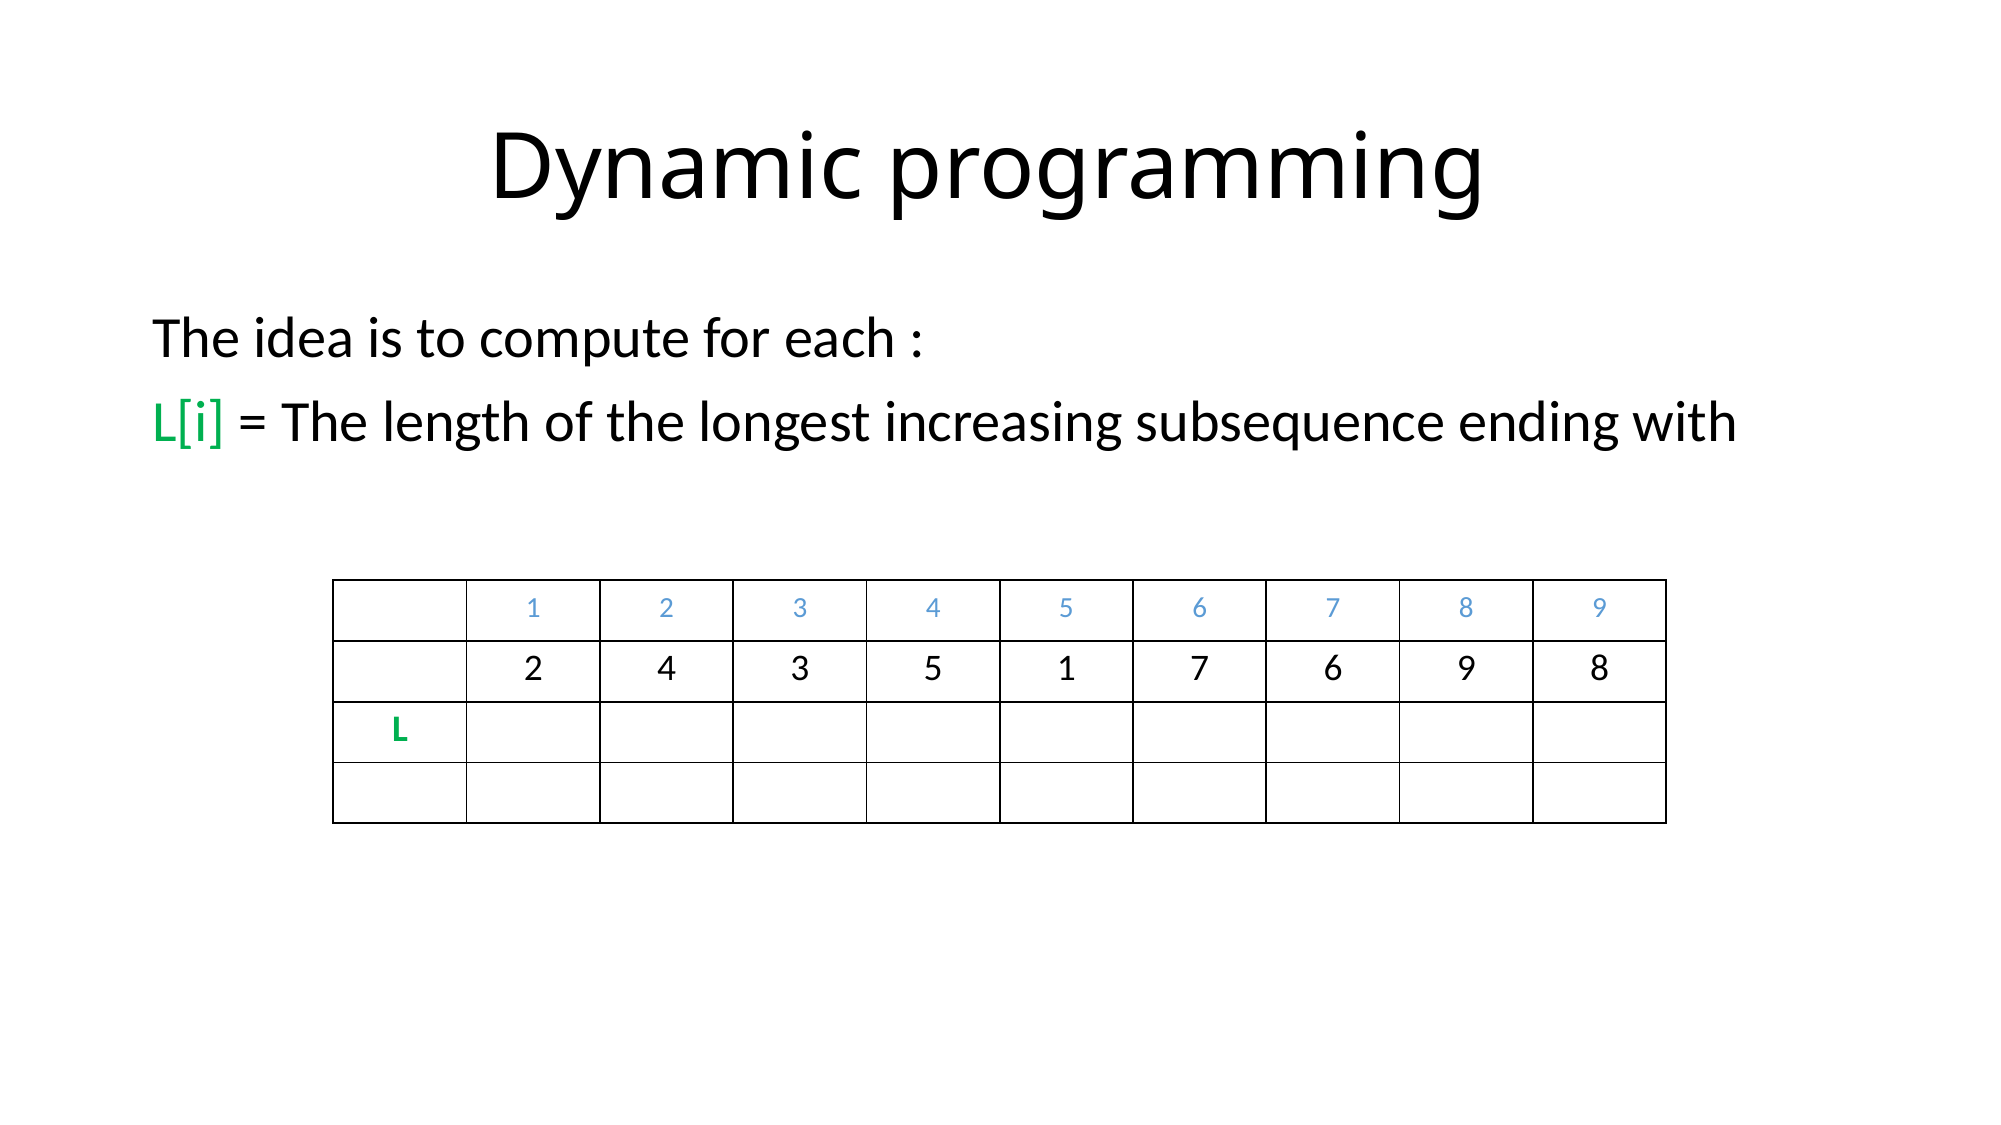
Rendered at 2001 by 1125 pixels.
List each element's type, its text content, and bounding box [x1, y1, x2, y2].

title Dynamic programming [137, 59, 1863, 278]
